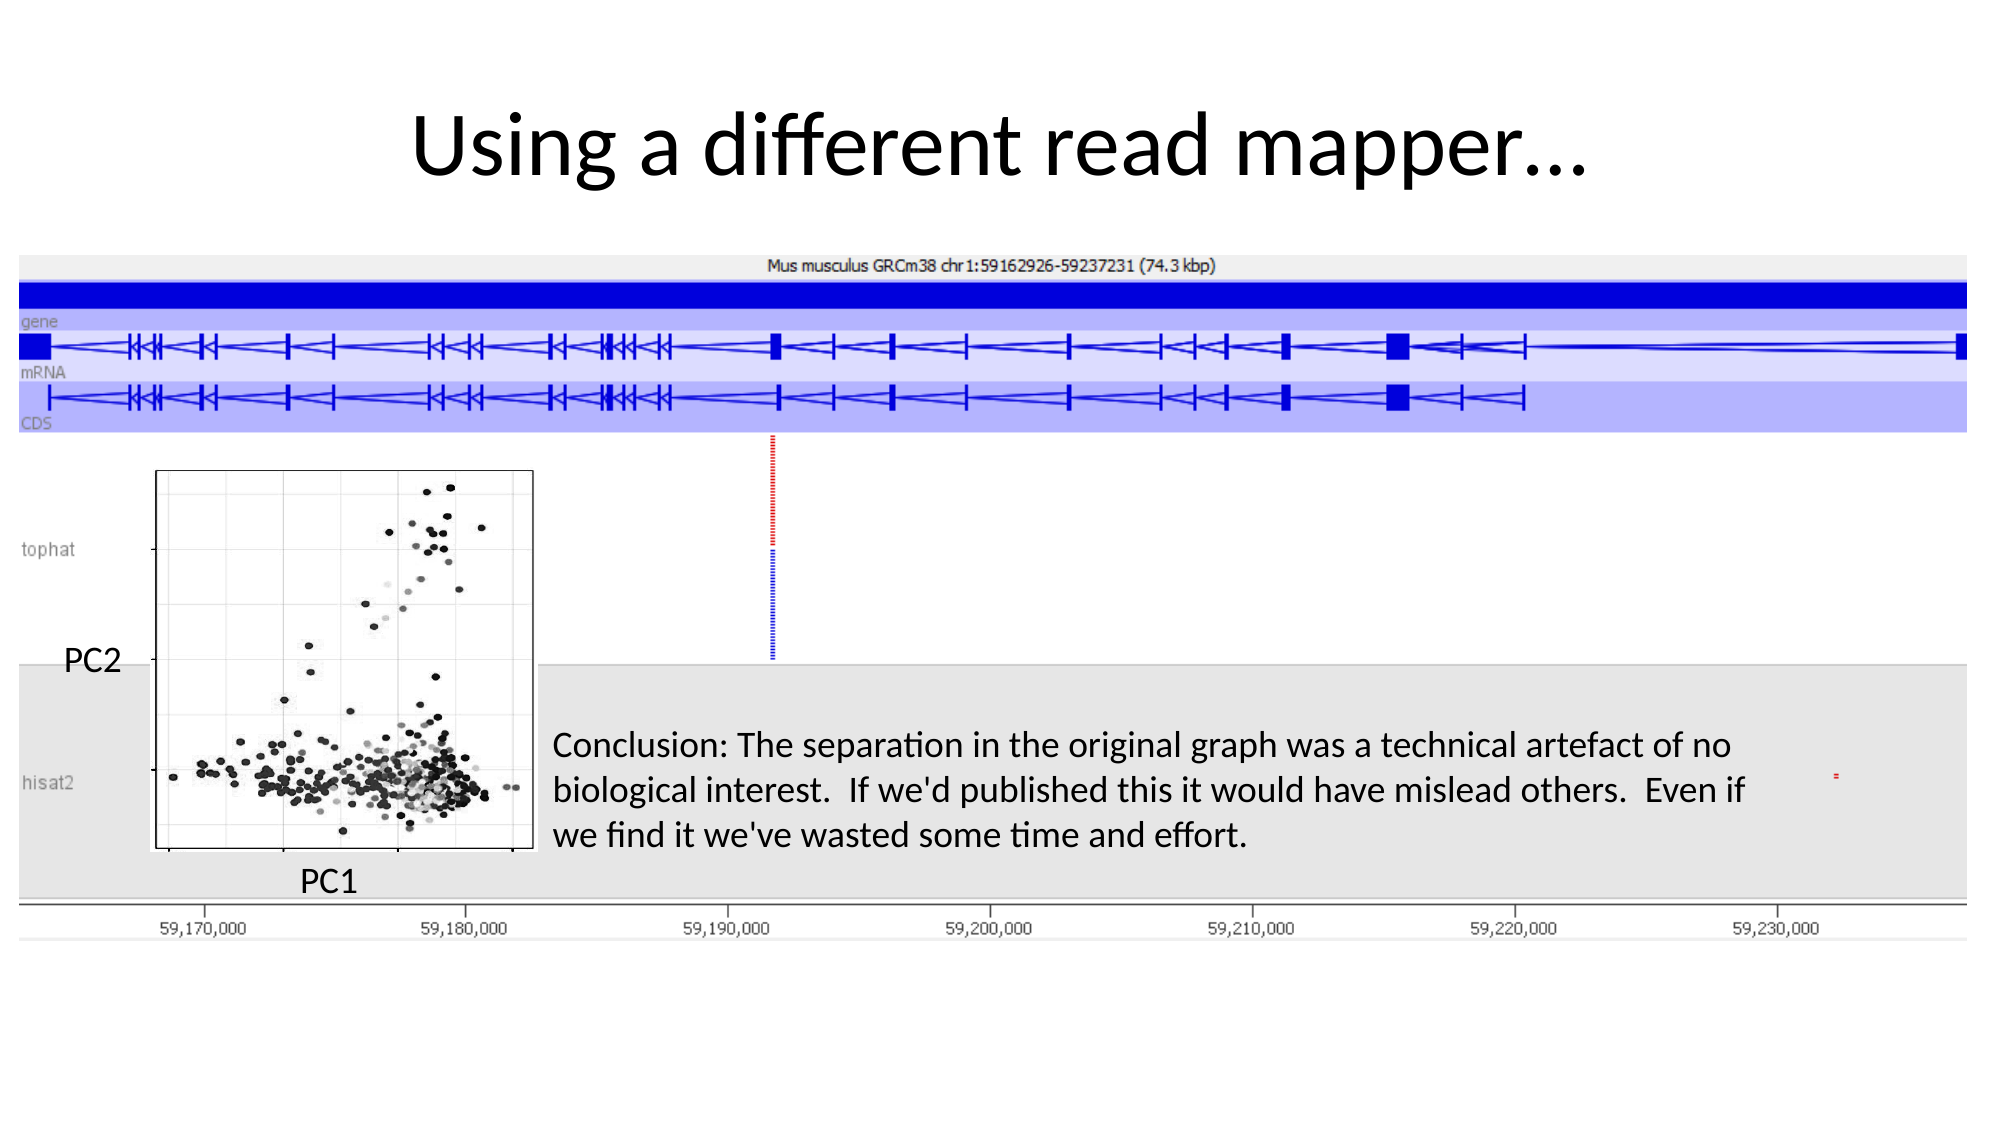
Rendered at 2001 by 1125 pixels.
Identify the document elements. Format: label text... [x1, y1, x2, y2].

picture [19, 255, 1968, 941]
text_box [66, 467, 1765, 878]
title Using a different read mapper… [99, 45, 1900, 233]
